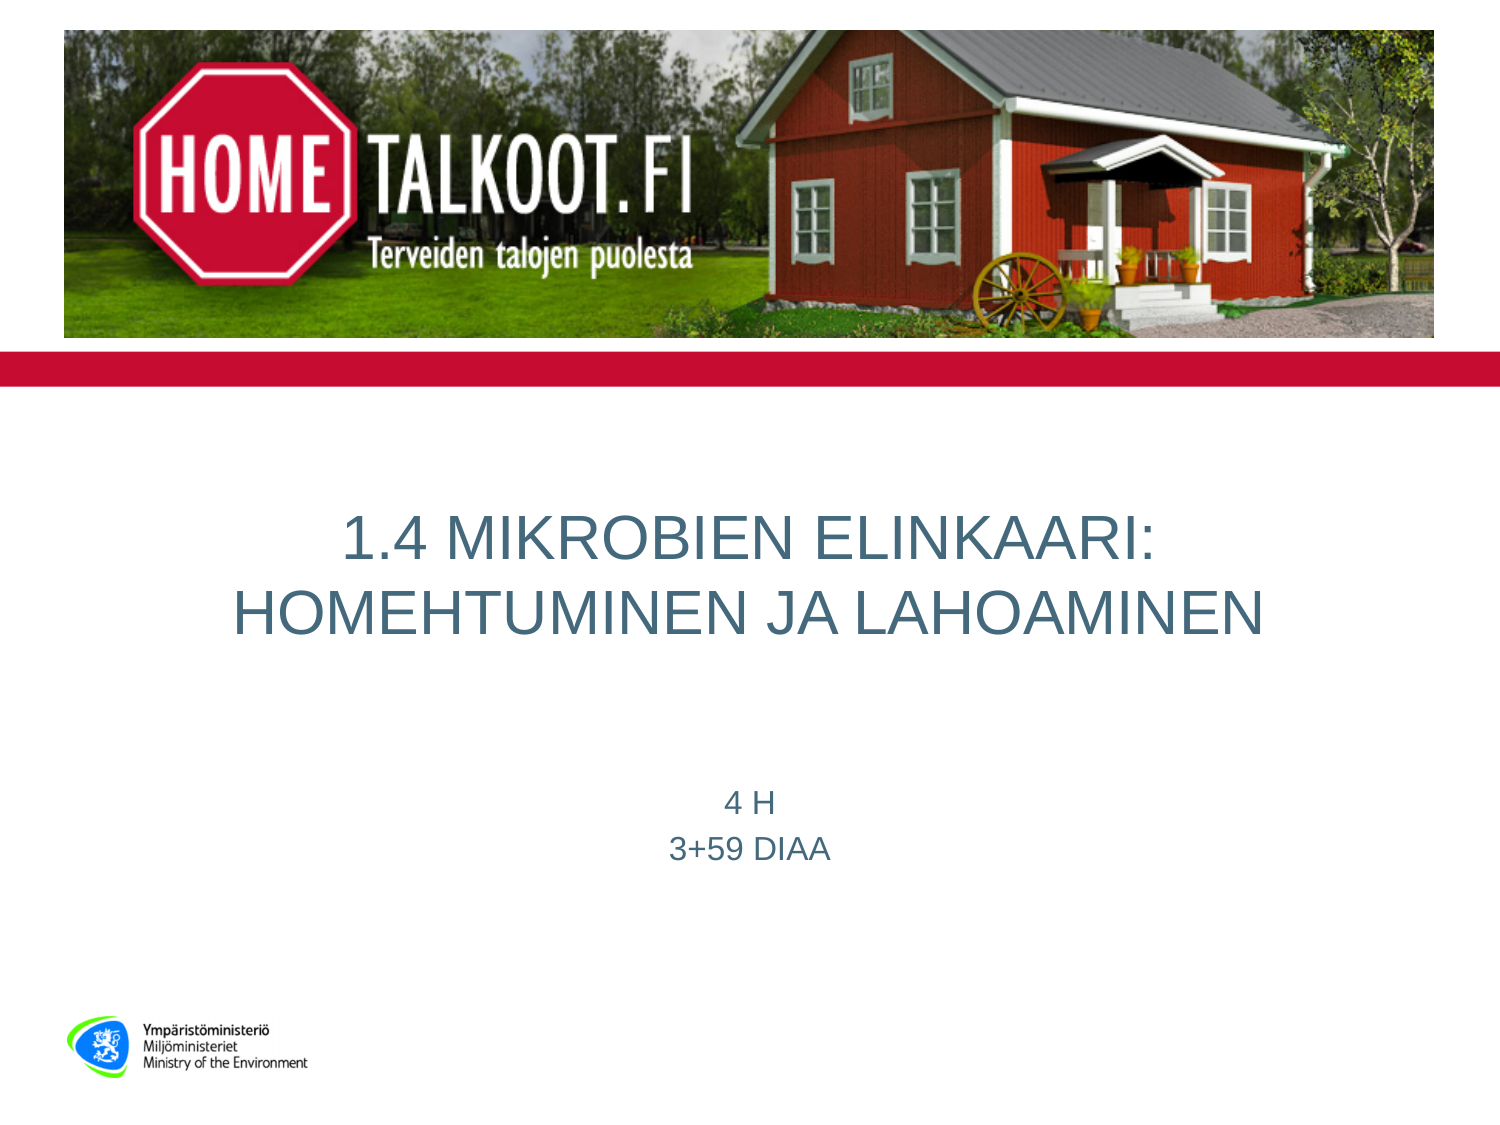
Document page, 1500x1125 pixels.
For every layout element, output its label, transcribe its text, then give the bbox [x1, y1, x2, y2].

picture [67, 1016, 308, 1078]
picture [64, 30, 1434, 338]
subtitle 4 H 3+59 DIAA [135, 773, 1365, 879]
title 1.4 MIKROBIEN ELINKAARI: HOMEHTUMINEN JA LAHOAMINEN [135, 479, 1365, 740]
